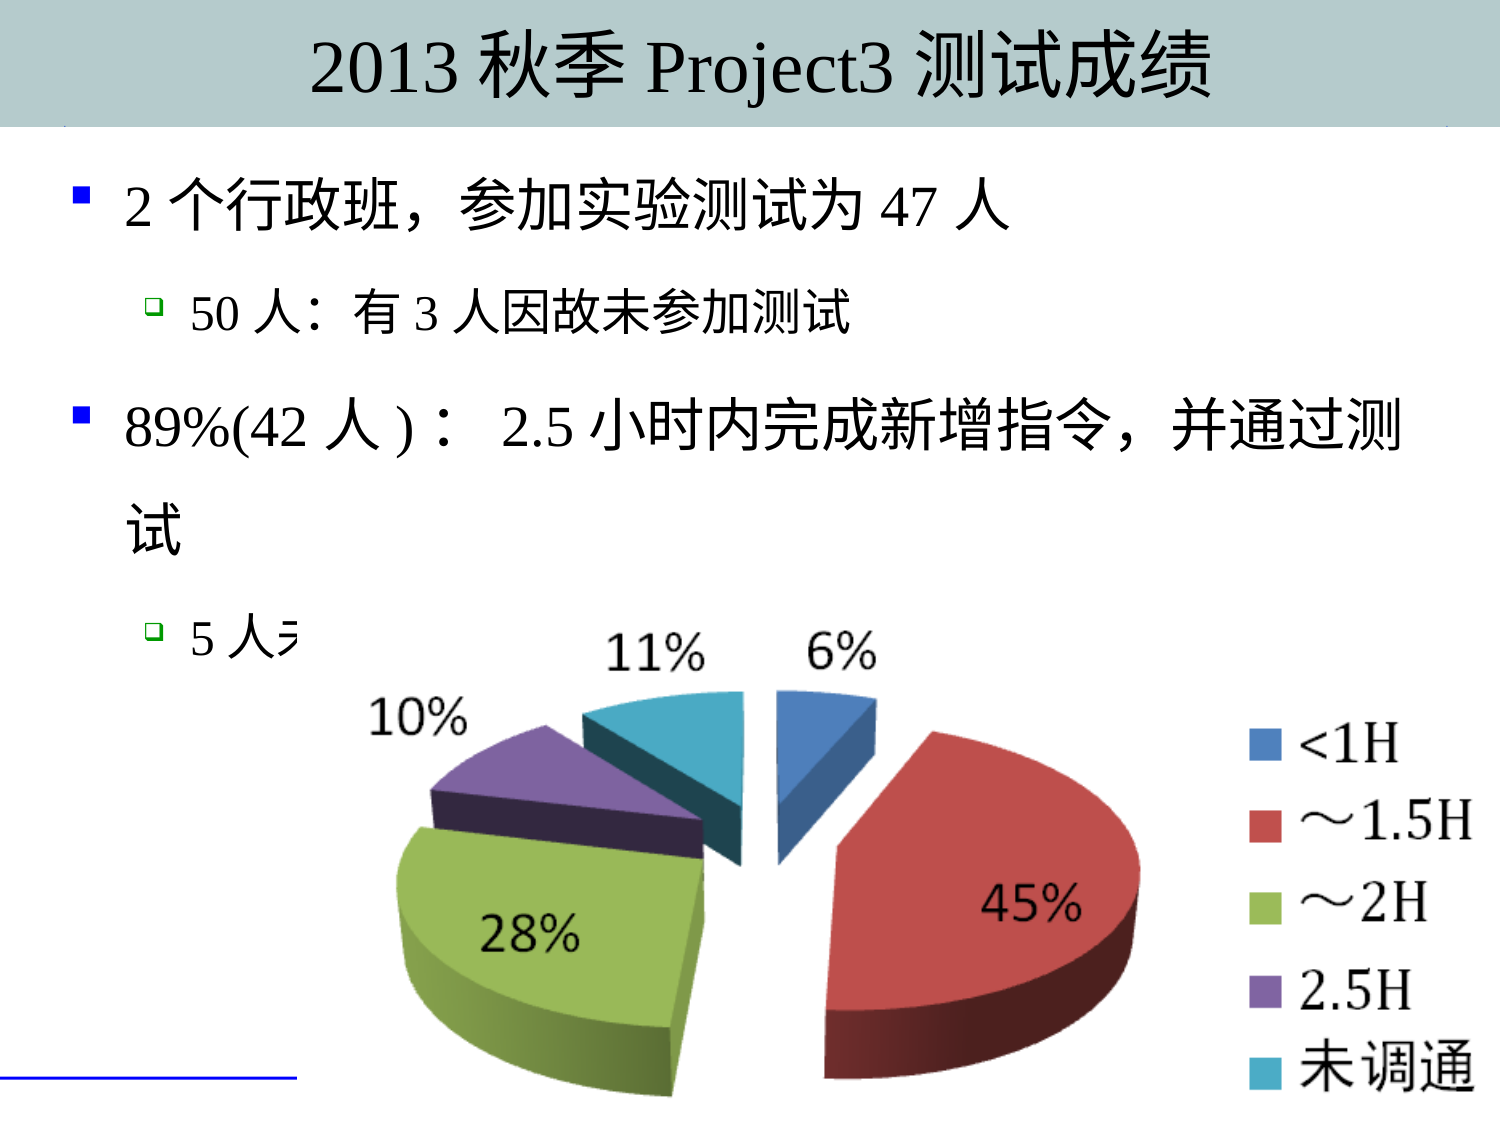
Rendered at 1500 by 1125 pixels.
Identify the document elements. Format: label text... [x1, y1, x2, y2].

list 2个行政班，参加实验测试为47人 50人：有3人因故未参加测试 89%(42人)：2.5小时内完成新增指令，并通过测试 5人未通过测试 [52, 125, 1471, 1071]
title 2013秋季Project3测试成绩 [34, 6, 1489, 118]
picture [296, 602, 1500, 1118]
picture [0, 0, 1500, 127]
